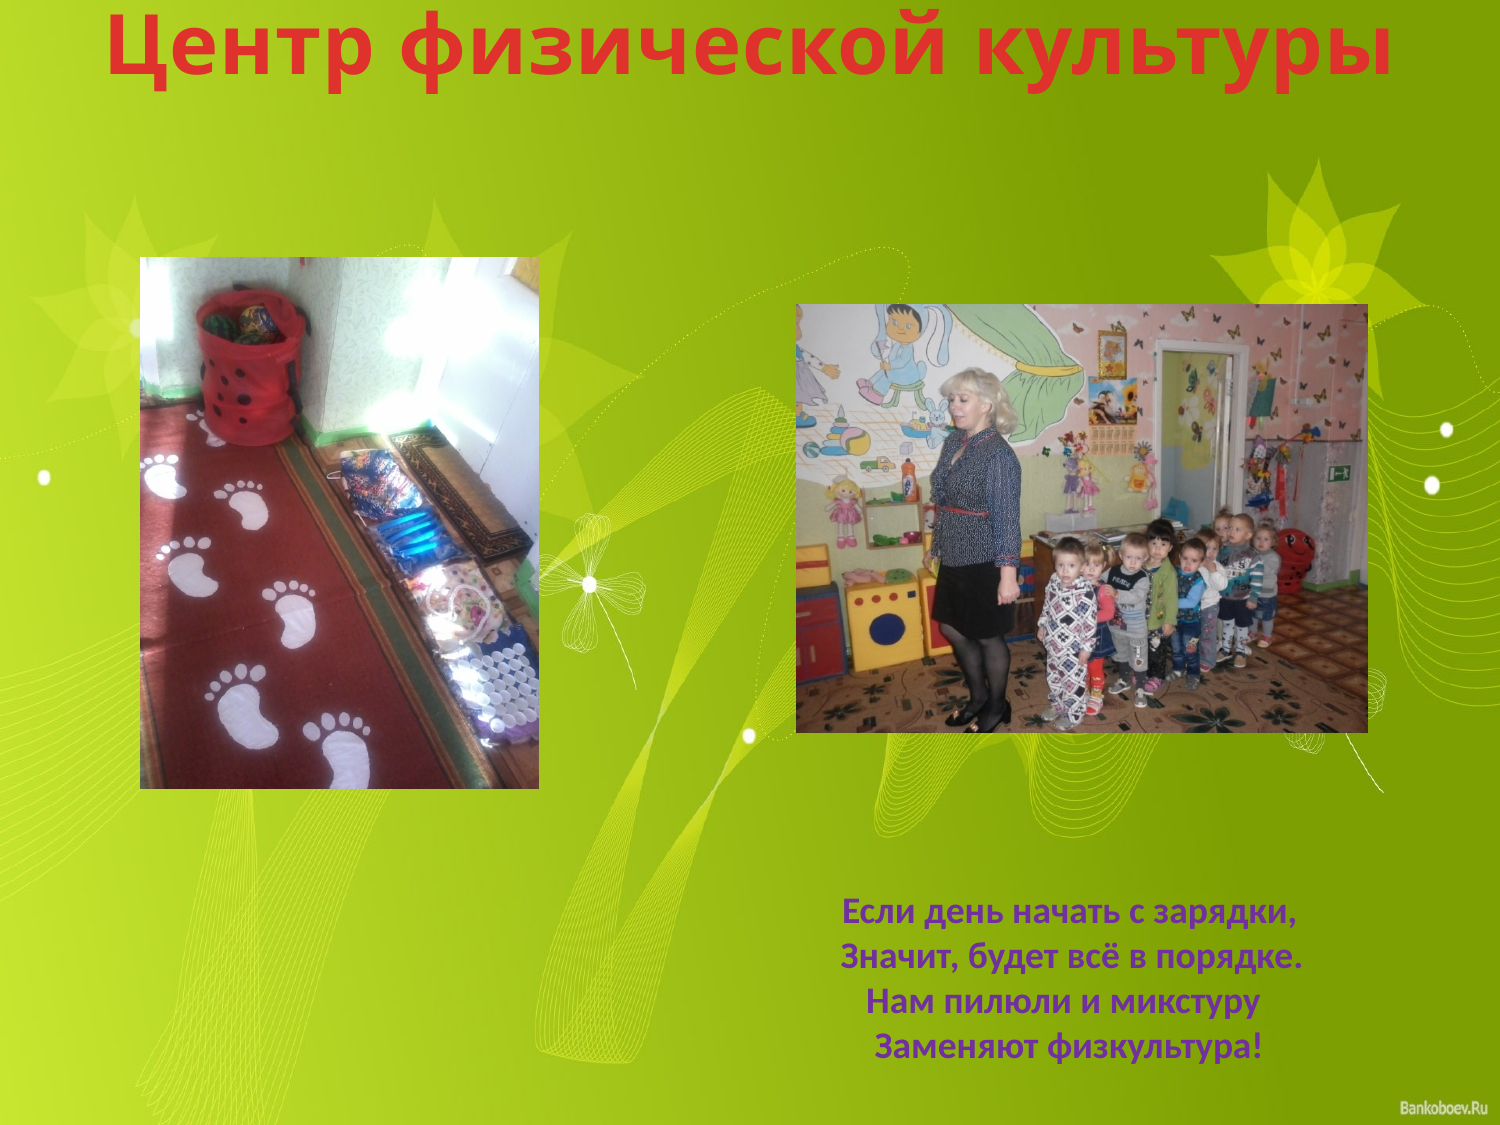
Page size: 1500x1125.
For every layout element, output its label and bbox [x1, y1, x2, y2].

picture [0, 0, 1500, 1125]
list [796, 304, 1368, 733]
list [140, 257, 540, 790]
